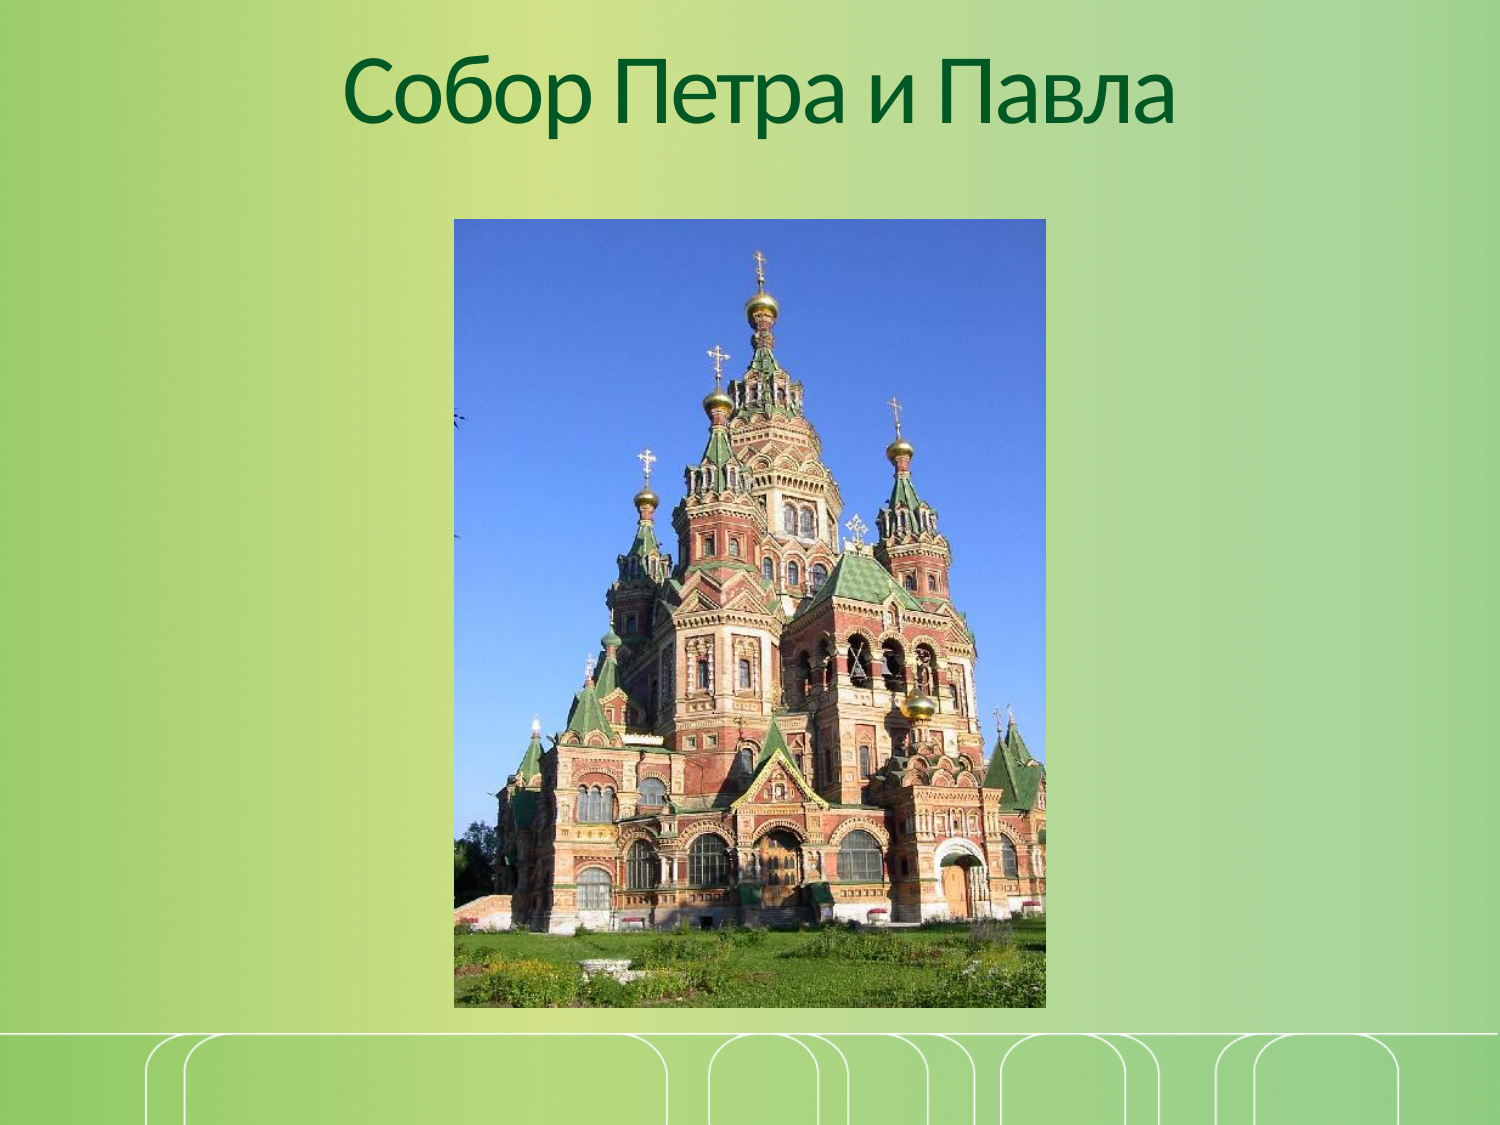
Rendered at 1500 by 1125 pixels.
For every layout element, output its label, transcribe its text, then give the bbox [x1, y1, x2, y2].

picture [0, 0, 1500, 1125]
title Собор Петра и Павла [62, 37, 1438, 147]
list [454, 219, 1046, 1008]
